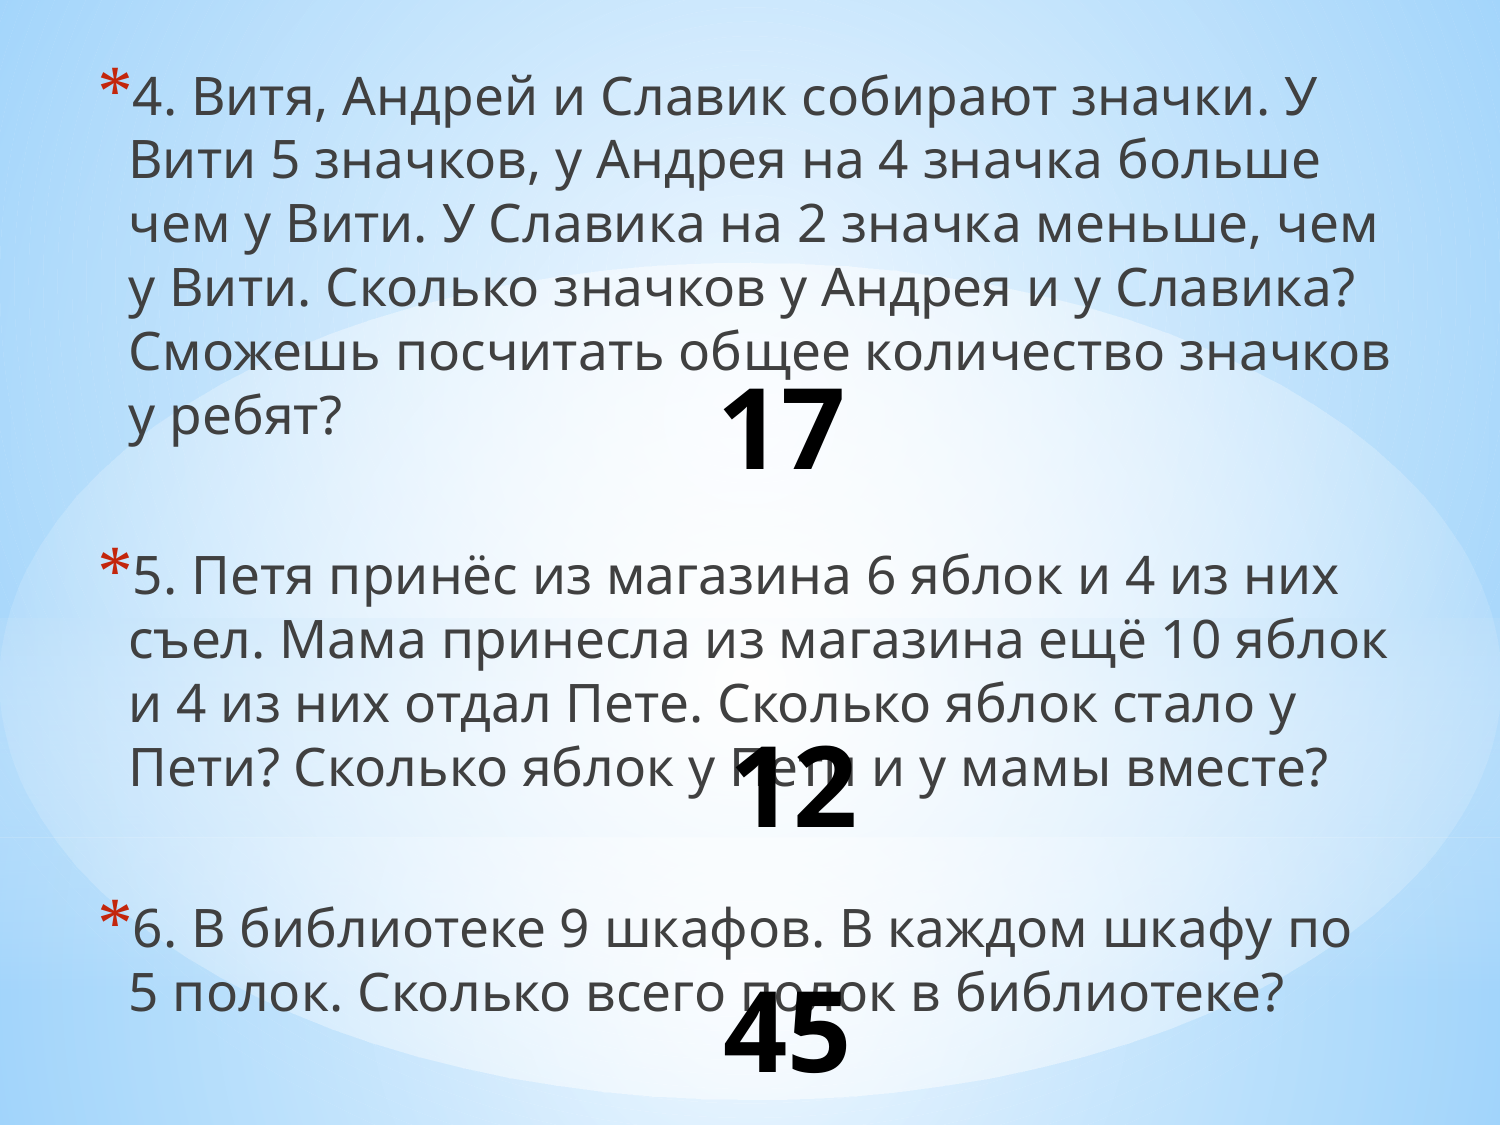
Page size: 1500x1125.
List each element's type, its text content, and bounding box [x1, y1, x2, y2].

text_box 12 [714, 707, 916, 858]
text_box 17 [702, 349, 928, 500]
list 4. Витя, Андрей и Славик собирают значки. У Вити 5 значков, у Андрея на 4 значка больше чем у Вити. У Славика на 2 значка меньше, чем у Вити. Сколько значков у Андрея и у Славика? Сможешь посчитать общее количество значков у ребят? 5. Петя принёс из магазина 6 яблок и 4 из них съел. Мама принесла из магазина ещё 10 яблок и 4 из них отдал Пете. Сколько яблок стало у Пети? Сколько яблок у Пети и у мамы вместе? 6. В библиотеке 9 шкафов. В каждом шкафу по 5 полок. Сколько всего полок в библиотеке? [76, 54, 1412, 1059]
text_box 45 [708, 952, 922, 1102]
